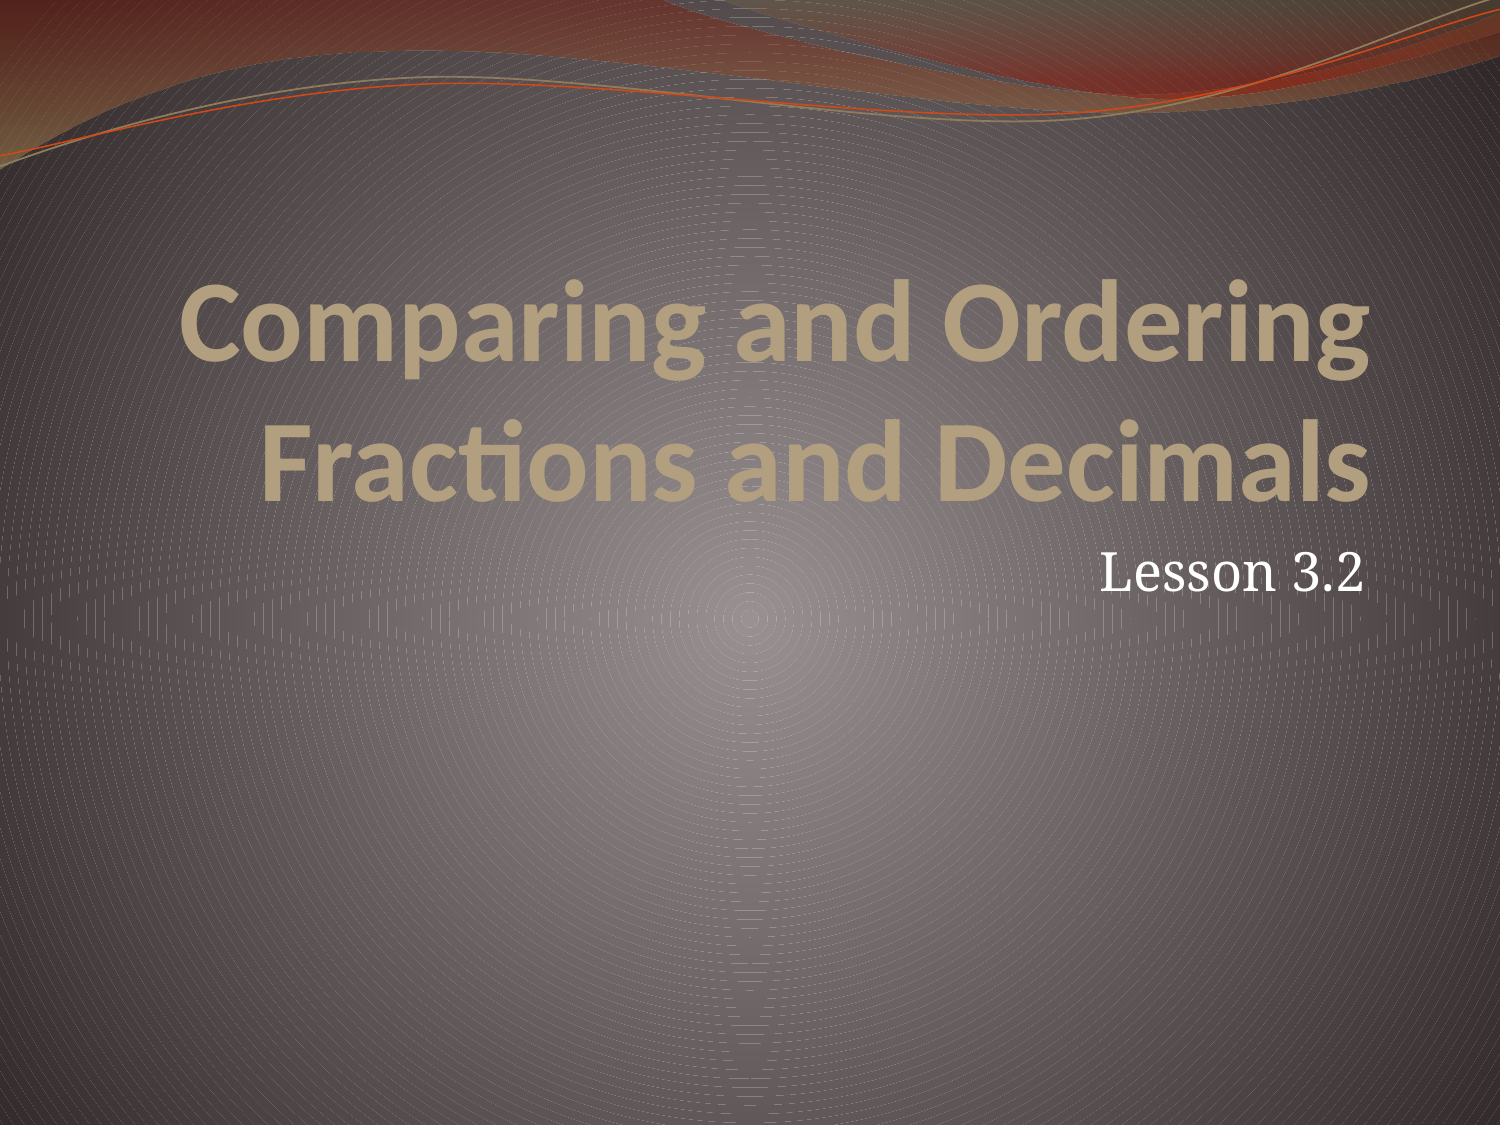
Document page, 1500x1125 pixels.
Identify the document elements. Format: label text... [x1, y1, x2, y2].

title Comparing and Ordering Fractions and Decimals [87, 224, 1376, 525]
subtitle Lesson 3.2 [87, 529, 1376, 818]
